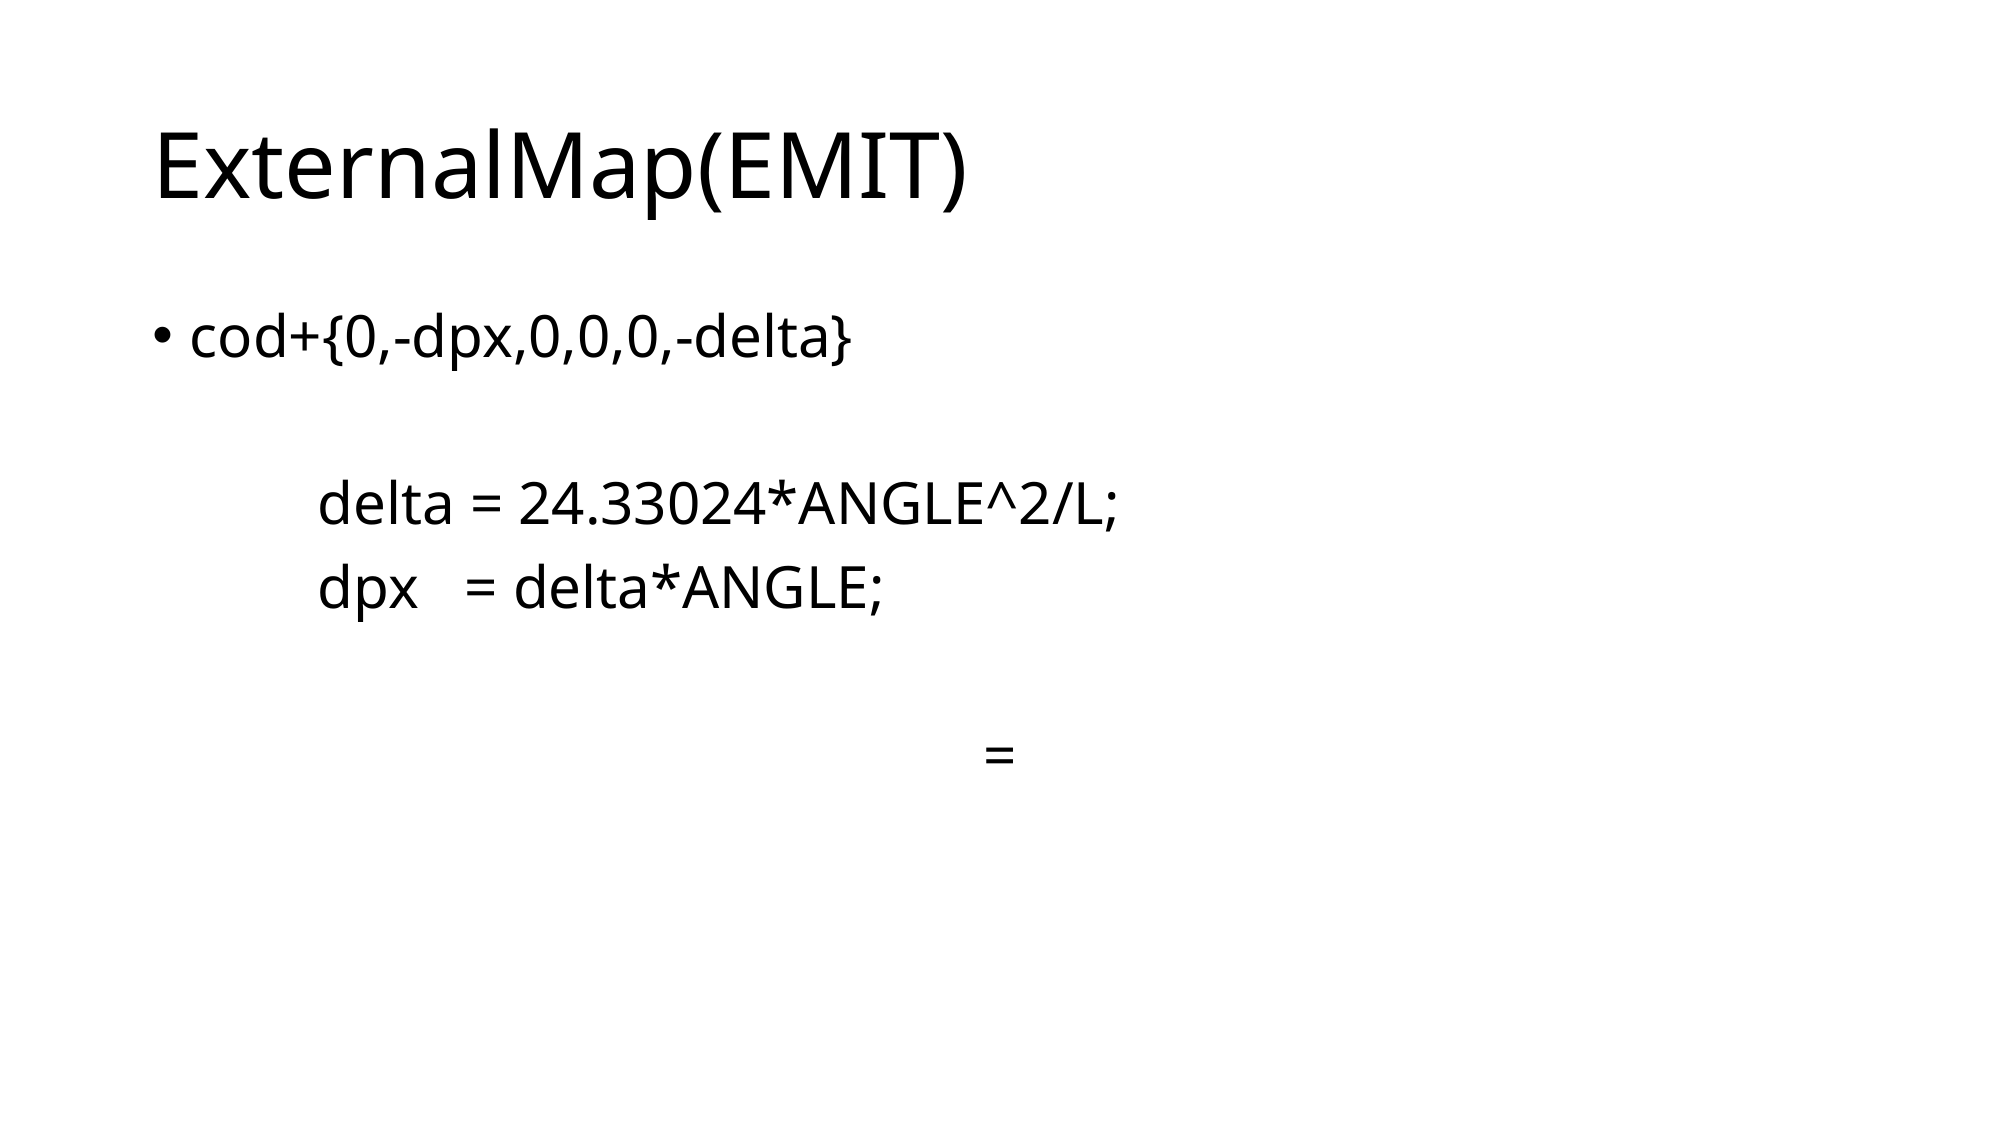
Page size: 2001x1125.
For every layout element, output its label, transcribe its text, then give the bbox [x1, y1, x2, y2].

title ExternalMap(EMIT) [137, 59, 1863, 278]
